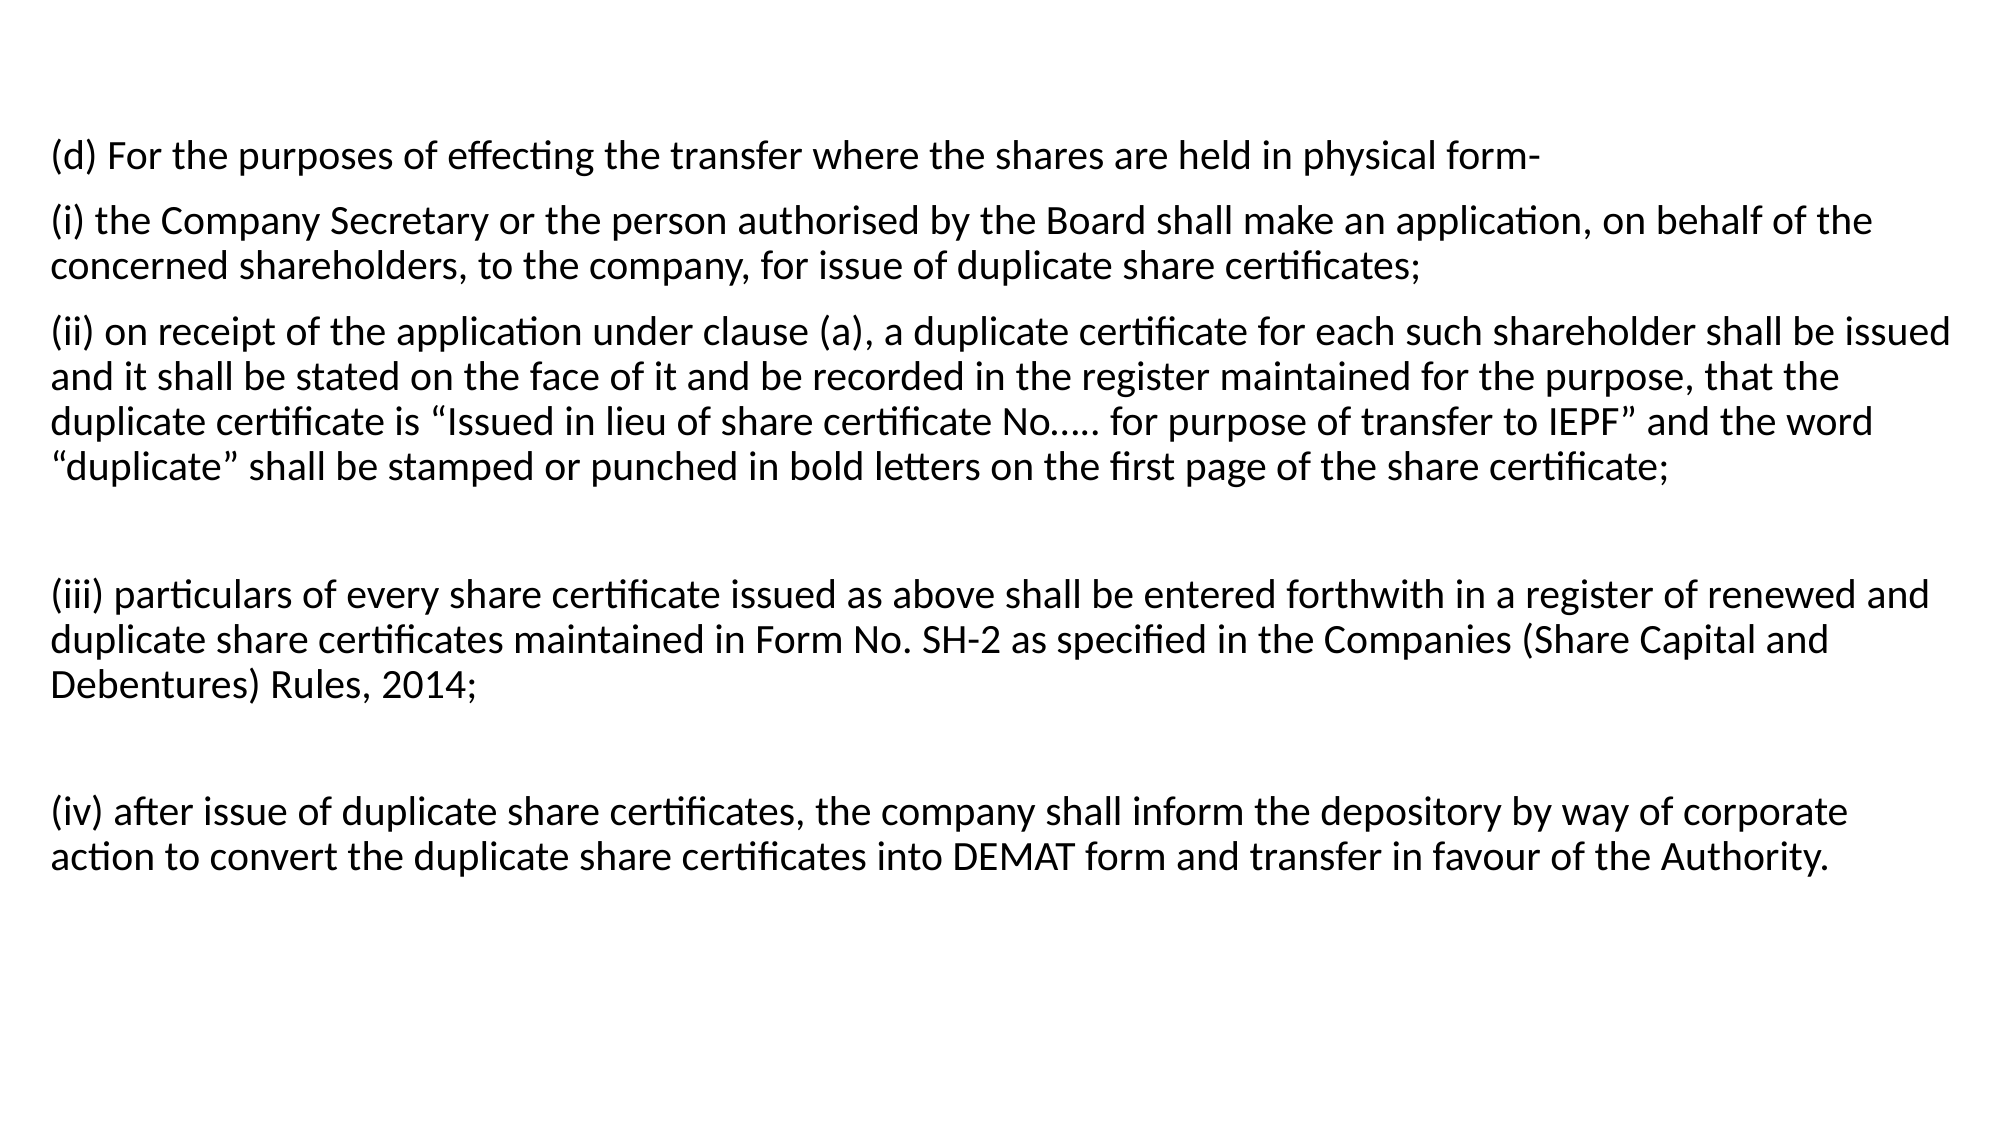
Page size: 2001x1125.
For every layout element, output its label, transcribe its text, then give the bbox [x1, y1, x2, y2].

list (d) For the purposes of effecting the transfer where the shares are held in physical form- (i) the Company Secretary or the person authorised by the Board shall make an application, on behalf of the concerned shareholders, to the company, for issue of duplicate share certificates; (ii) on receipt of the application under clause (a), a duplicate certificate for each such shareholder shall be issued and it shall be stated on the face of it and be recorded in the register maintained for the purpose, that the duplicate certificate is “Issued in lieu of share certificate No….. for purpose of transfer to IEPF” and the word “duplicate” shall be stamped or punched in bold letters on the first page of the share certificate; (iii) particulars of every share certificate issued as above shall be entered forthwith in a register of renewed and duplicate share certificates maintained in Form No. SH-2 as specified in the Companies (Share Capital and Debentures) Rules, 2014; (iv) after issue of duplicate share certificates, the company shall inform the depository by way of corporate action to convert the duplicate share certificates into DEMAT form and transfer in favour of the Authority. [35, 125, 1973, 1095]
